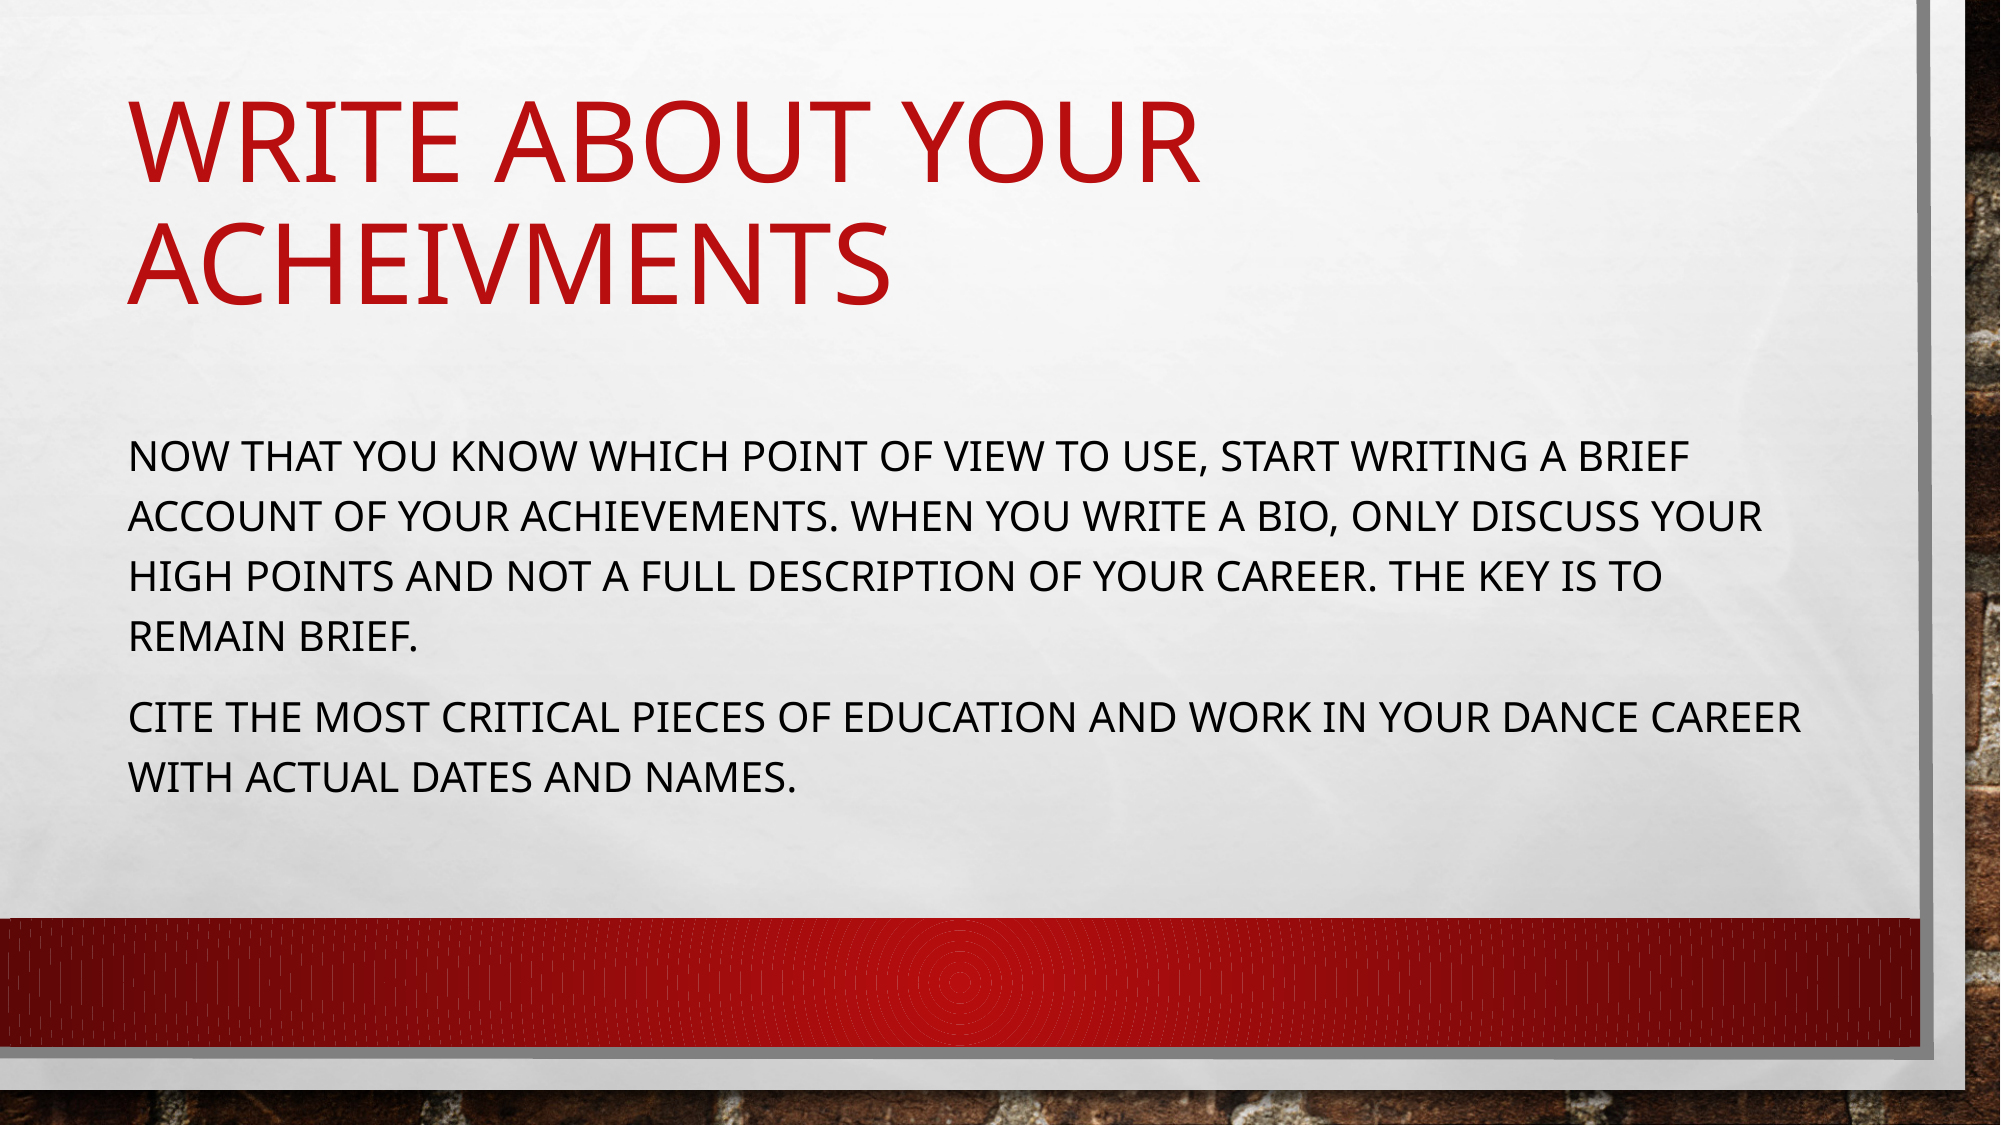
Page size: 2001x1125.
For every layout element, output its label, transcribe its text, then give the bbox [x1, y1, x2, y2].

title Write about your Acheivments [112, 112, 1818, 302]
picture [0, 0, 2000, 1125]
list Now that you know which point of view to use, start writing a brief account of your achievements. When you write a bio, only discuss your high points and not a full description of your career. The key is to remain brief. Cite the most critical pieces of education and work in your dance career with actual dates and names. [112, 338, 1818, 882]
